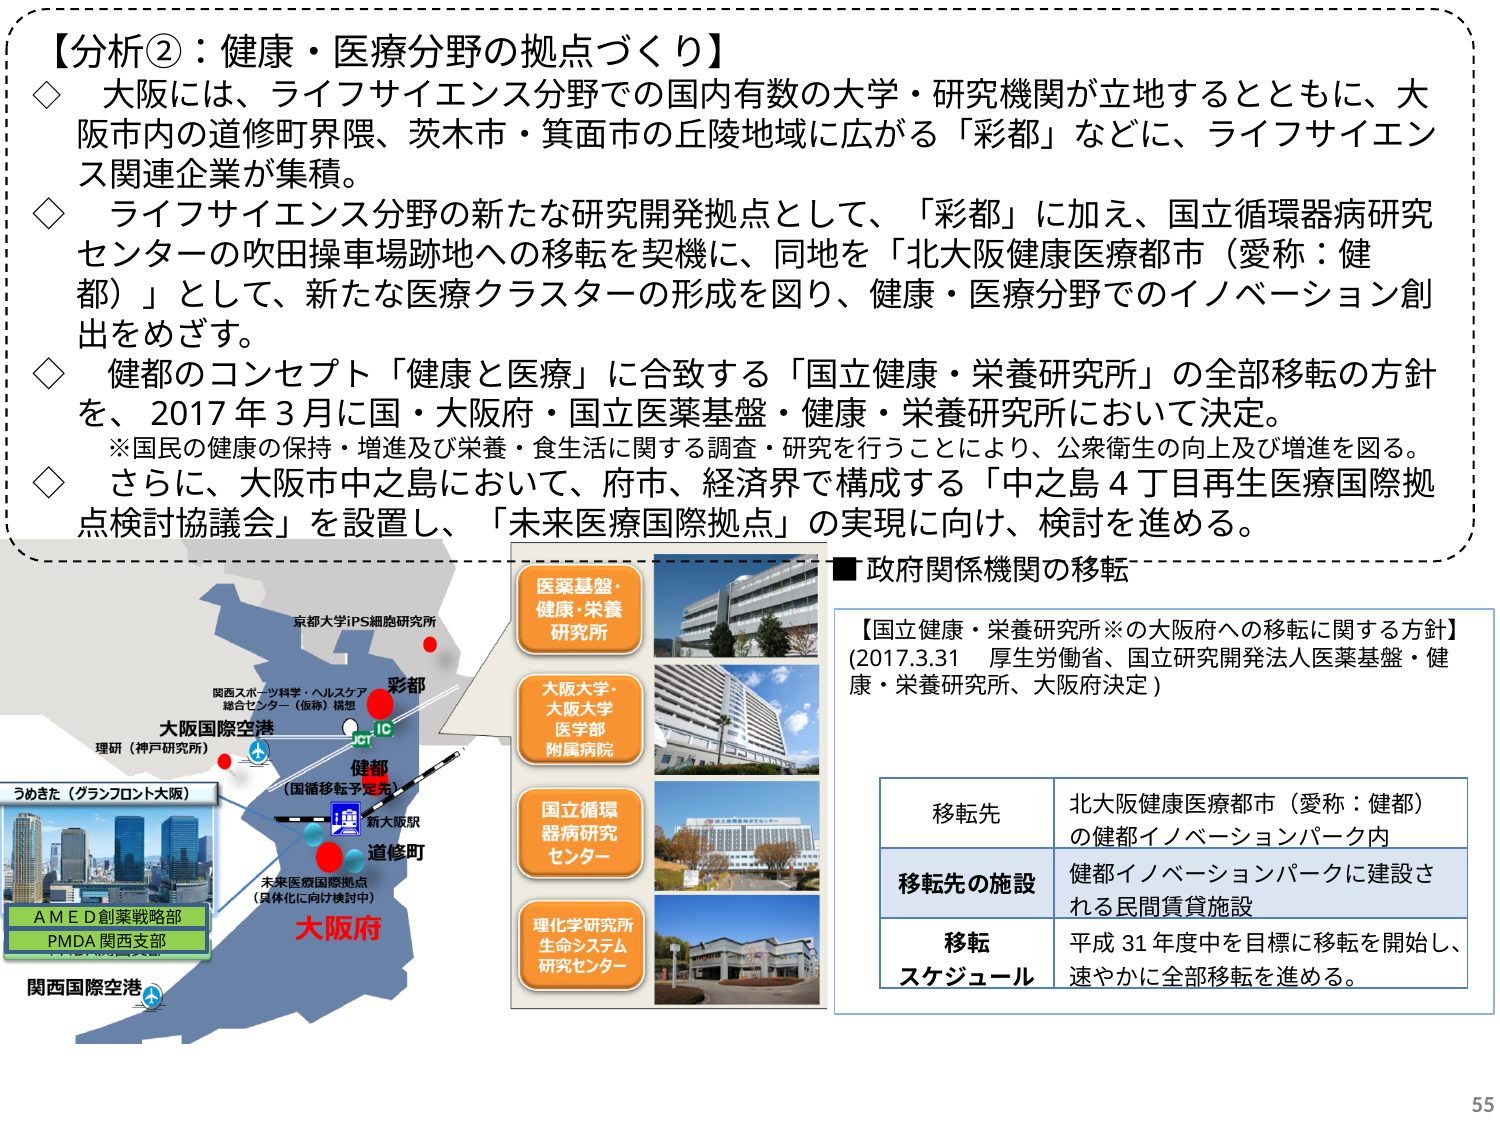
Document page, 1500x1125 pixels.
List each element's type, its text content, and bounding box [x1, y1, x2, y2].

table_header 移転先 [881, 779, 1053, 847]
slide_number 55 [1159, 1064, 1500, 1124]
picture [0, 539, 828, 1044]
table_cell 健都イノベーションパークに建設される民間賃貸施設 [1055, 849, 1467, 917]
table_cell 平成31年度中を目標に移転を開始し、速やかに全部移転を進める。 [1055, 919, 1467, 987]
text_box 【分析②：健康・医療分野の拠点づくり】 ◇ 大阪には、ライフサイエンス分野での国内有数の大学・研究機関が立地するとともに、大阪市内の道修町界隈、茨木市・箕面市の丘陵地域に広がる「彩都」などに、ライフサイエンス関連企業が集積。 ◇ ライフサイエンス分野の新たな研究開発拠点として、「彩都」に加え、国立循環器病研究センターの吹田操車場跡地への移転を契機に、同地を「北大阪健康医療都市（愛称：健都）」として、新たな医療クラスターの形成を図り、健康・医療分野でのイノベーション創出をめざす。 ◇ 健都のコンセプト「健康と医療」に合致する「国立健康・栄養研究所」の全部移転の方針を、2017年3月に国・大阪府・国立医薬基盤・健康・栄養研究所において決定。 ※国民の健康の保持・増進及び栄養・食生活に関する調査・研究を行うことにより、公衆衛生の向上及び増進を図る。 ◇ さらに、大阪市中之島において、府市、経済界で構成する「中之島4丁目再生医療国際拠点検討協議会」を設置し、「未来医療国際拠点」の実現に向け、検討を進める。 [4, 7, 1476, 544]
text_box ■政府関係機関の移転 [831, 544, 1500, 595]
table_cell 移転先の施設 [881, 849, 1053, 917]
table_header 北大阪健康医療都市（愛称：健都）の健都イノベーションパーク内 [1055, 779, 1467, 847]
text_box 【国立健康・栄養研究所※の大阪府への移転に関する方針】(2017.3.31 厚生労働省、国立研究開発法人医薬基盤・健康・栄養研究所、大阪府決定) [832, 607, 1496, 1016]
table_cell 移転 スケジュール [881, 919, 1053, 987]
